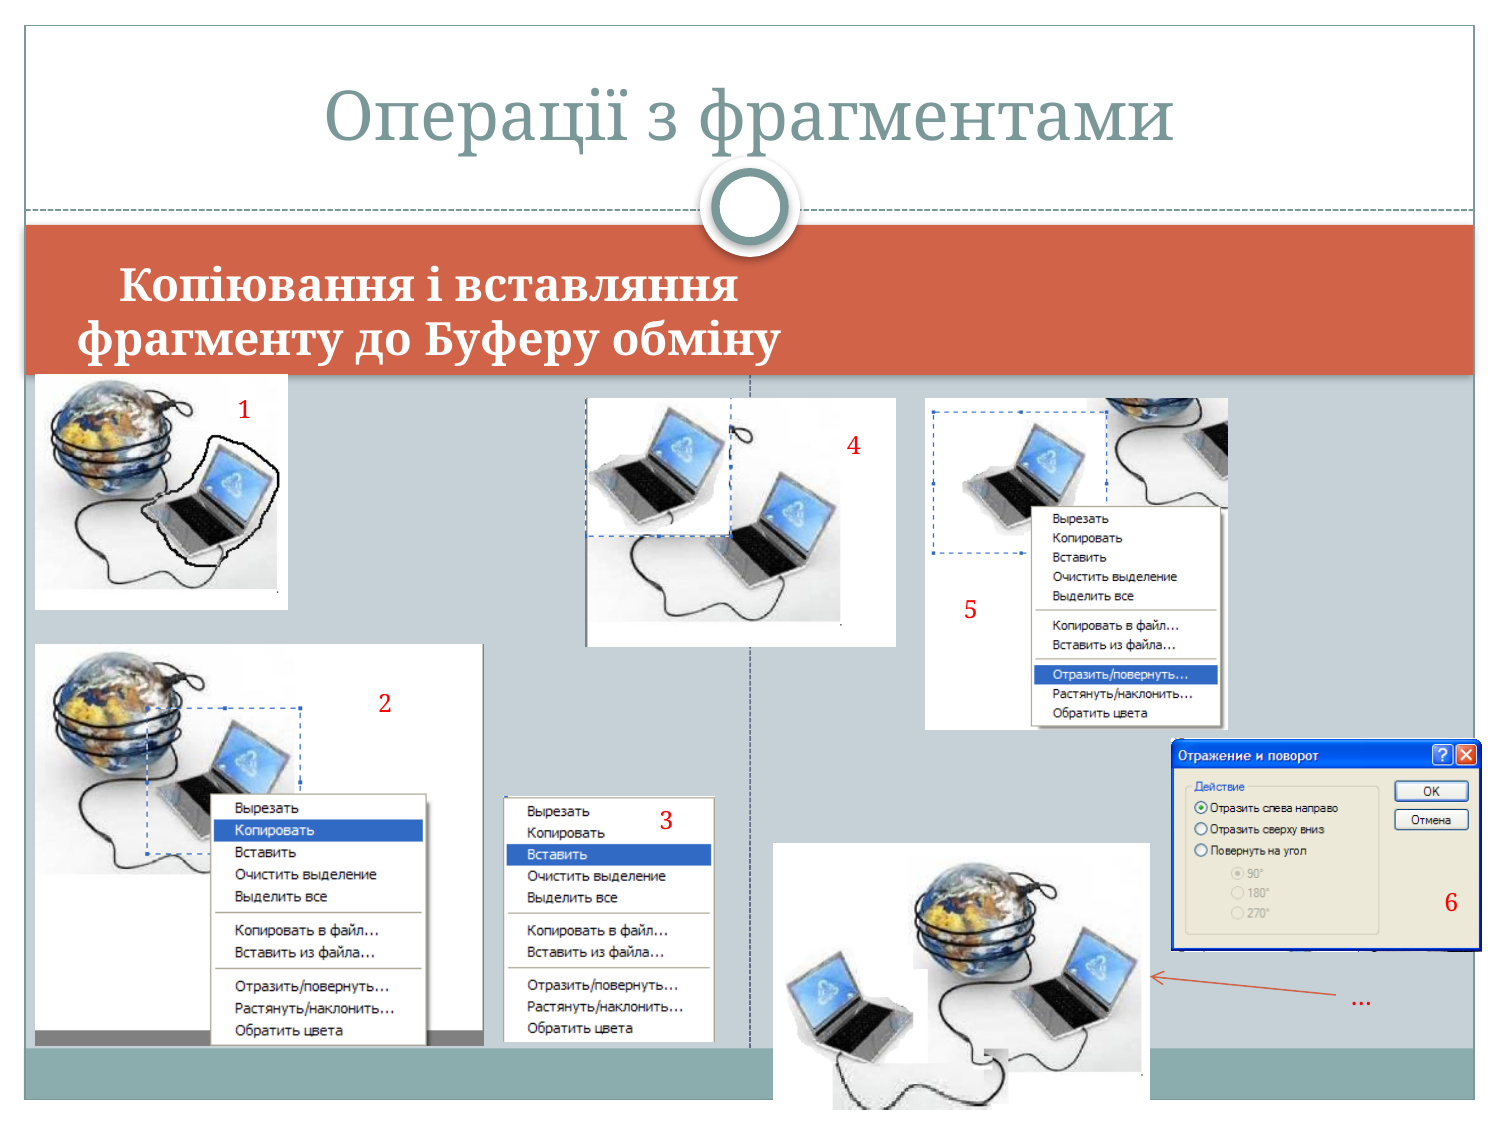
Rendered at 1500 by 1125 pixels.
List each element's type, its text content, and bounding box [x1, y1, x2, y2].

picture [925, 398, 1228, 730]
text_box … [1335, 972, 1395, 1018]
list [34, 644, 484, 1046]
picture [585, 398, 896, 647]
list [773, 843, 1151, 1110]
picture [34, 374, 288, 610]
picture [1171, 737, 1482, 952]
picture [503, 796, 715, 1042]
list Копіювання і вставляння фрагменту до Буферу обміну [48, 249, 810, 371]
title Операції з фрагментами [49, 37, 1450, 162]
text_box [1149, 976, 1337, 996]
